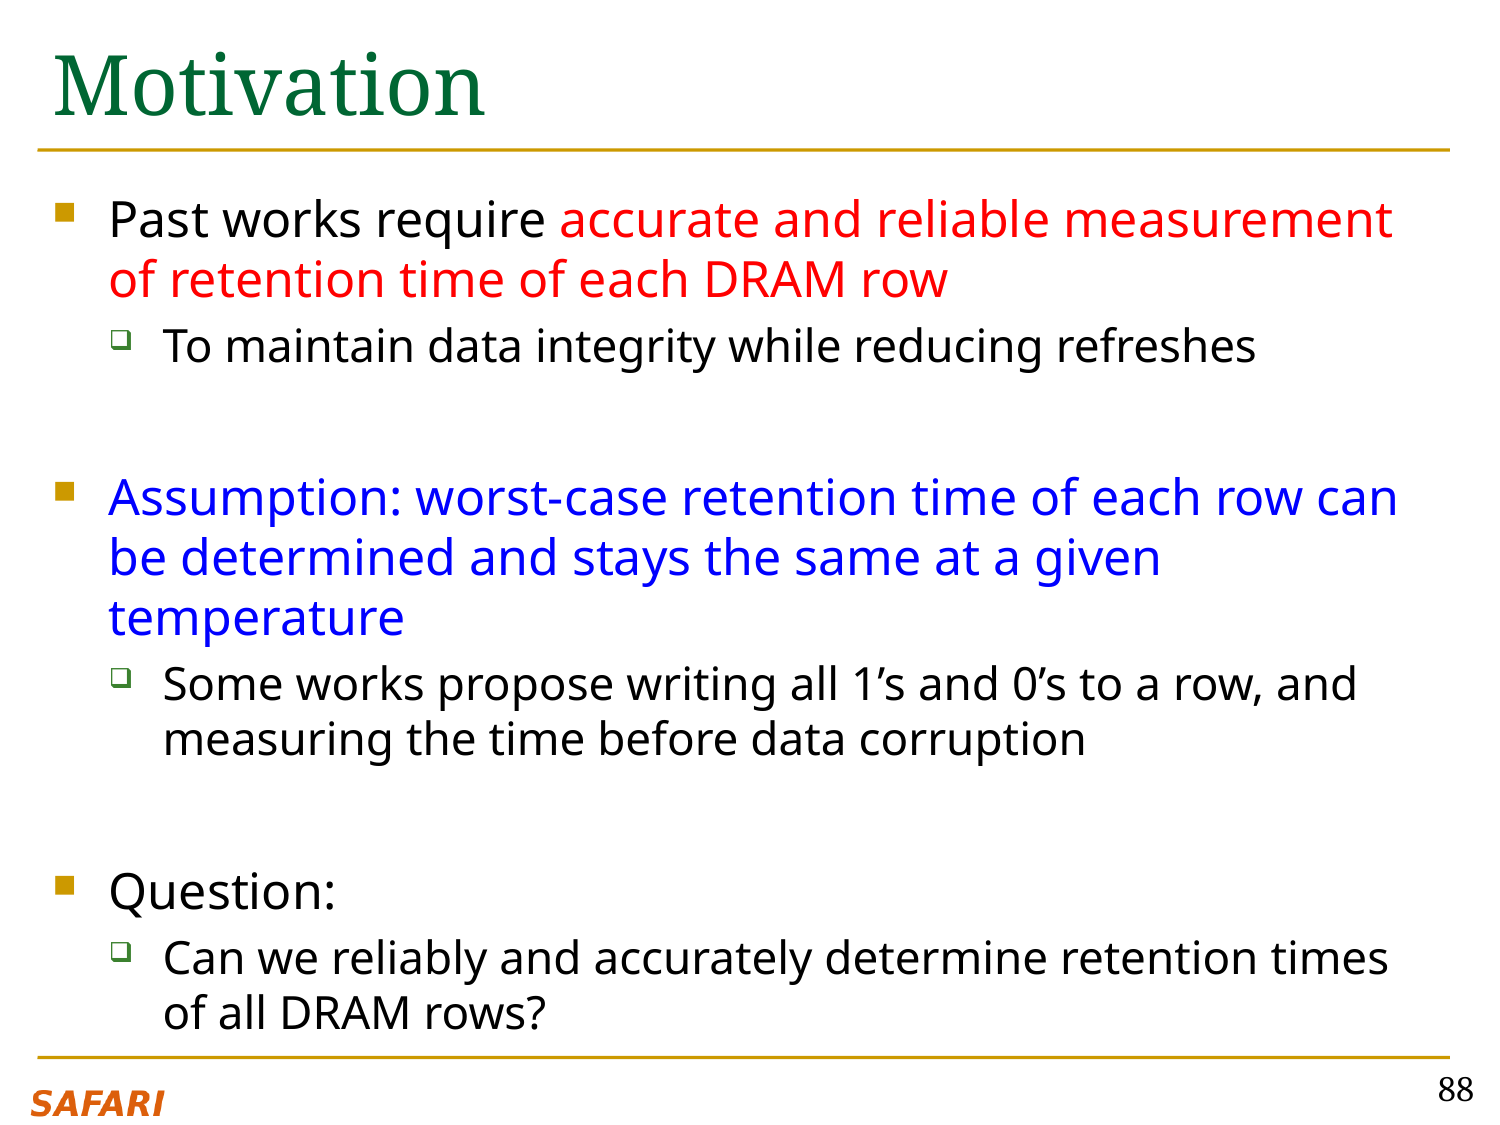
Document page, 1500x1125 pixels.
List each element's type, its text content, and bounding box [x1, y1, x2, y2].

picture [29, 1083, 169, 1124]
title Motivation [37, 24, 1450, 170]
slide_number 88 [1139, 1045, 1490, 1121]
list Past works require accurate and reliable measurement of retention time of each DRAM row To maintain data integrity while reducing refreshes Assumption: worst-case retention time of each row can be determined and stays the same at a given temperature Some works propose writing all 1’s and 0’s to a row, and measuring the time before data corruption Question: Can we reliably and accurately determine retention times of all DRAM rows? [37, 179, 1450, 1025]
